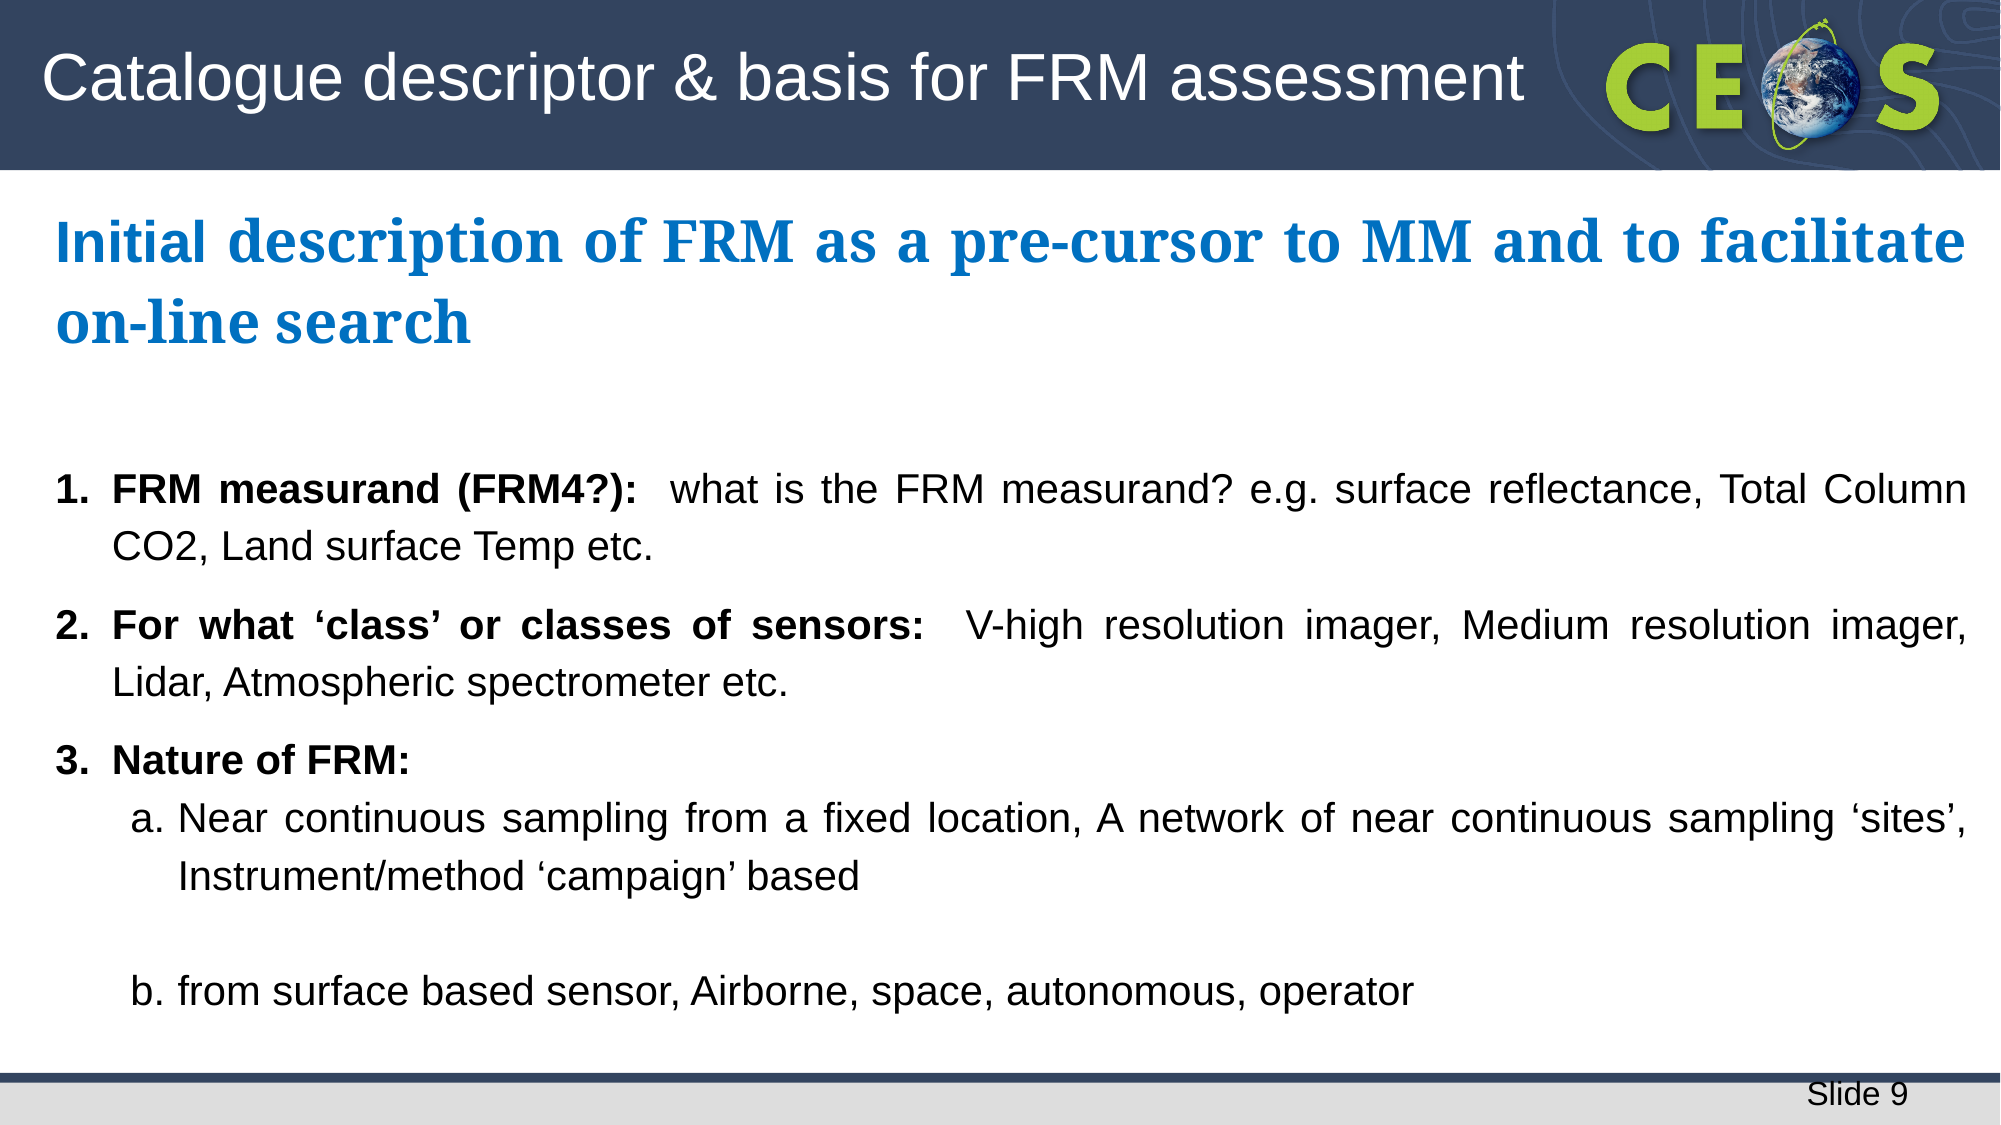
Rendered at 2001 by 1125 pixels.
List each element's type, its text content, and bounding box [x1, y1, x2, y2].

text_box Initial description of FRM as a pre-cursor to MM and to facilitate on-line search FRM measurand (FRM4?): what is the FRM measurand? e.g. surface reflectance, Total Column CO2, Land surface Temp etc. For what ‘class’ or classes of sensors: V-high resolution imager, Medium resolution imager, Lidar, Atmospheric spectrometer etc. Nature of FRM: Near continuous sampling from a fixed location, A network of near continuous sampling ‘sites’, Instrument/method ‘campaign’ based from surface based sensor, Airborne, space, autonomous, operator [40, 186, 1983, 1021]
text_box Catalogue descriptor & basis for FRM assessment [18, 26, 1576, 121]
picture [1606, 18, 1939, 150]
